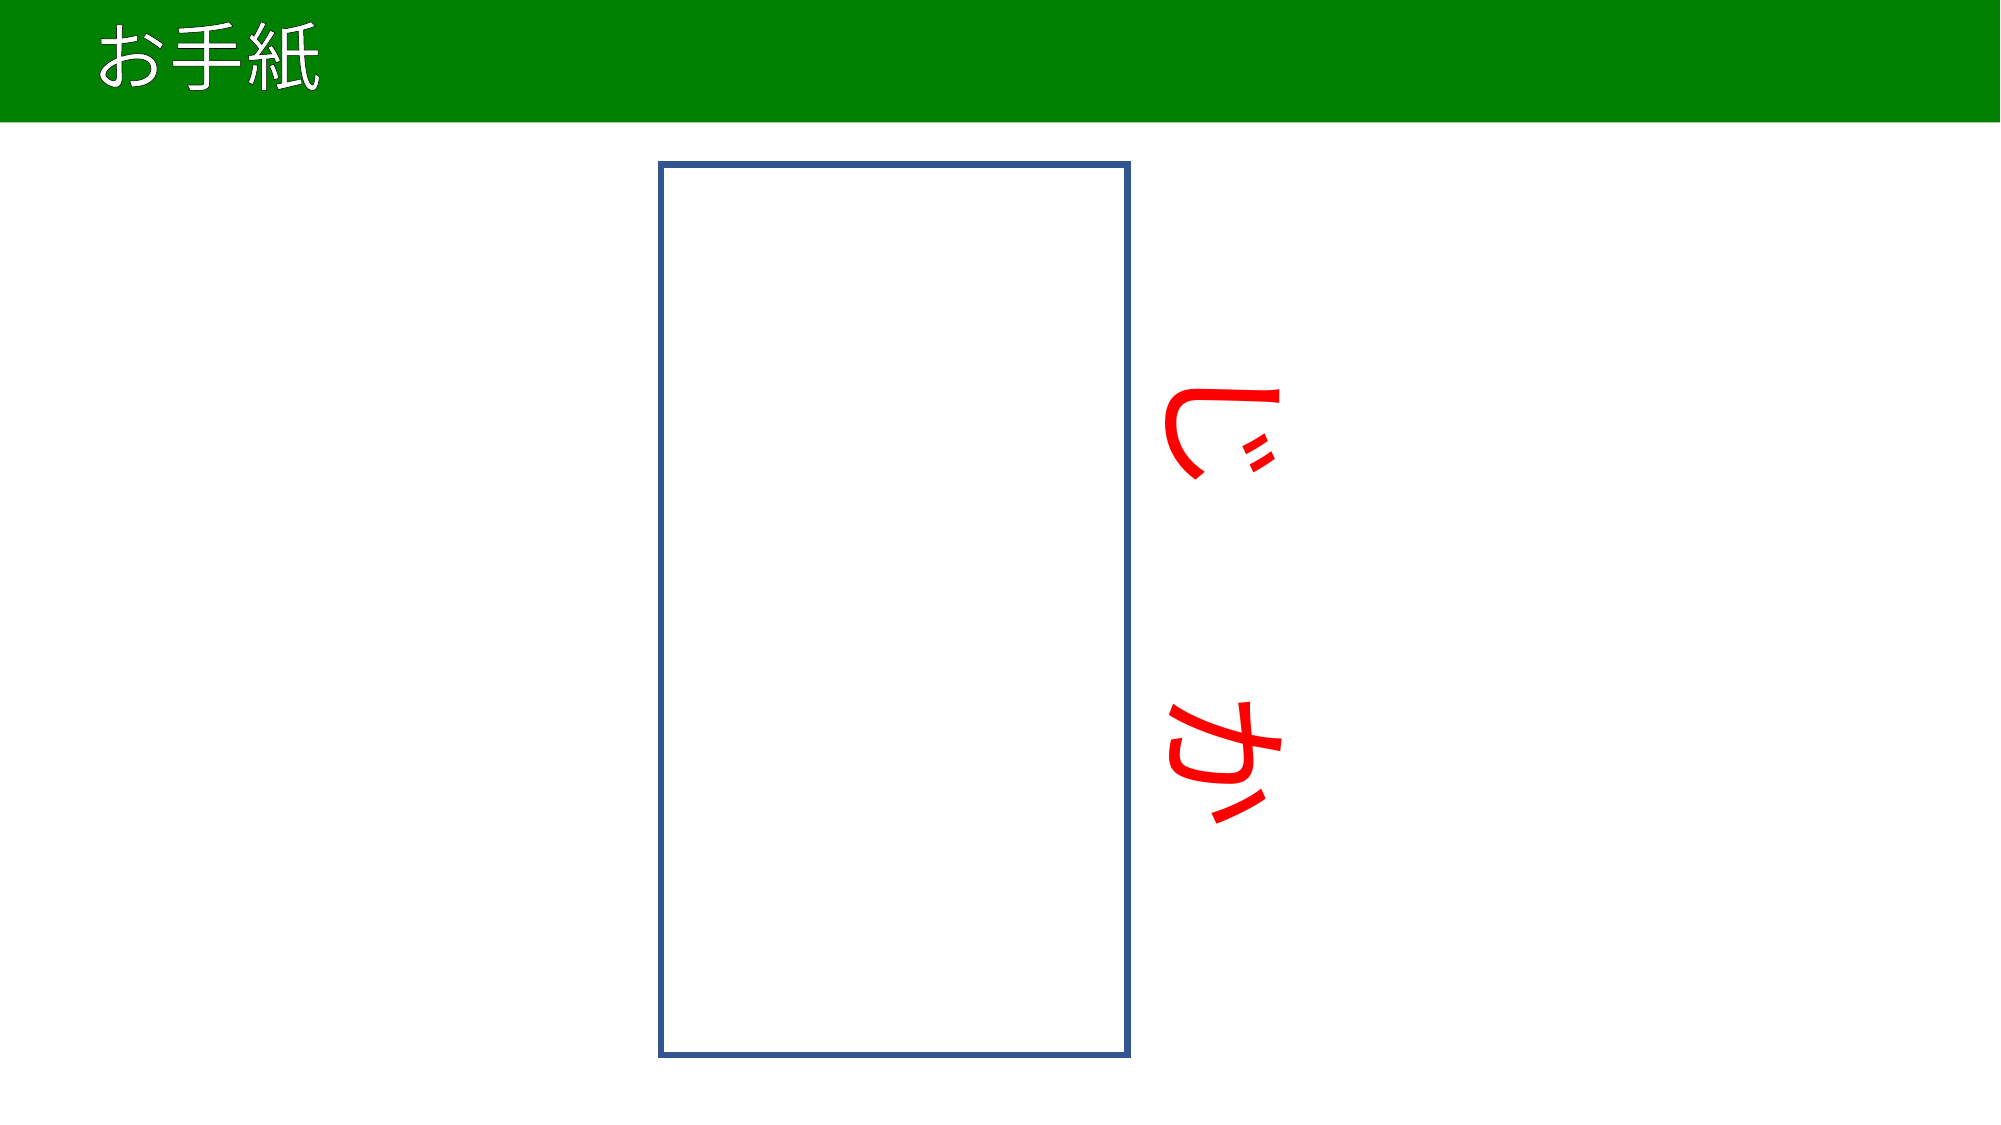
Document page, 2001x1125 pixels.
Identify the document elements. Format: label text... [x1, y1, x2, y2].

title お手紙 [0, 0, 1712, 123]
text_box [660, 163, 1129, 1056]
text_box 時間 [616, 195, 1152, 1125]
text_box じ [1129, 343, 1319, 498]
text_box かん [1129, 677, 1319, 970]
slide_number 3 [1712, 0, 2000, 123]
